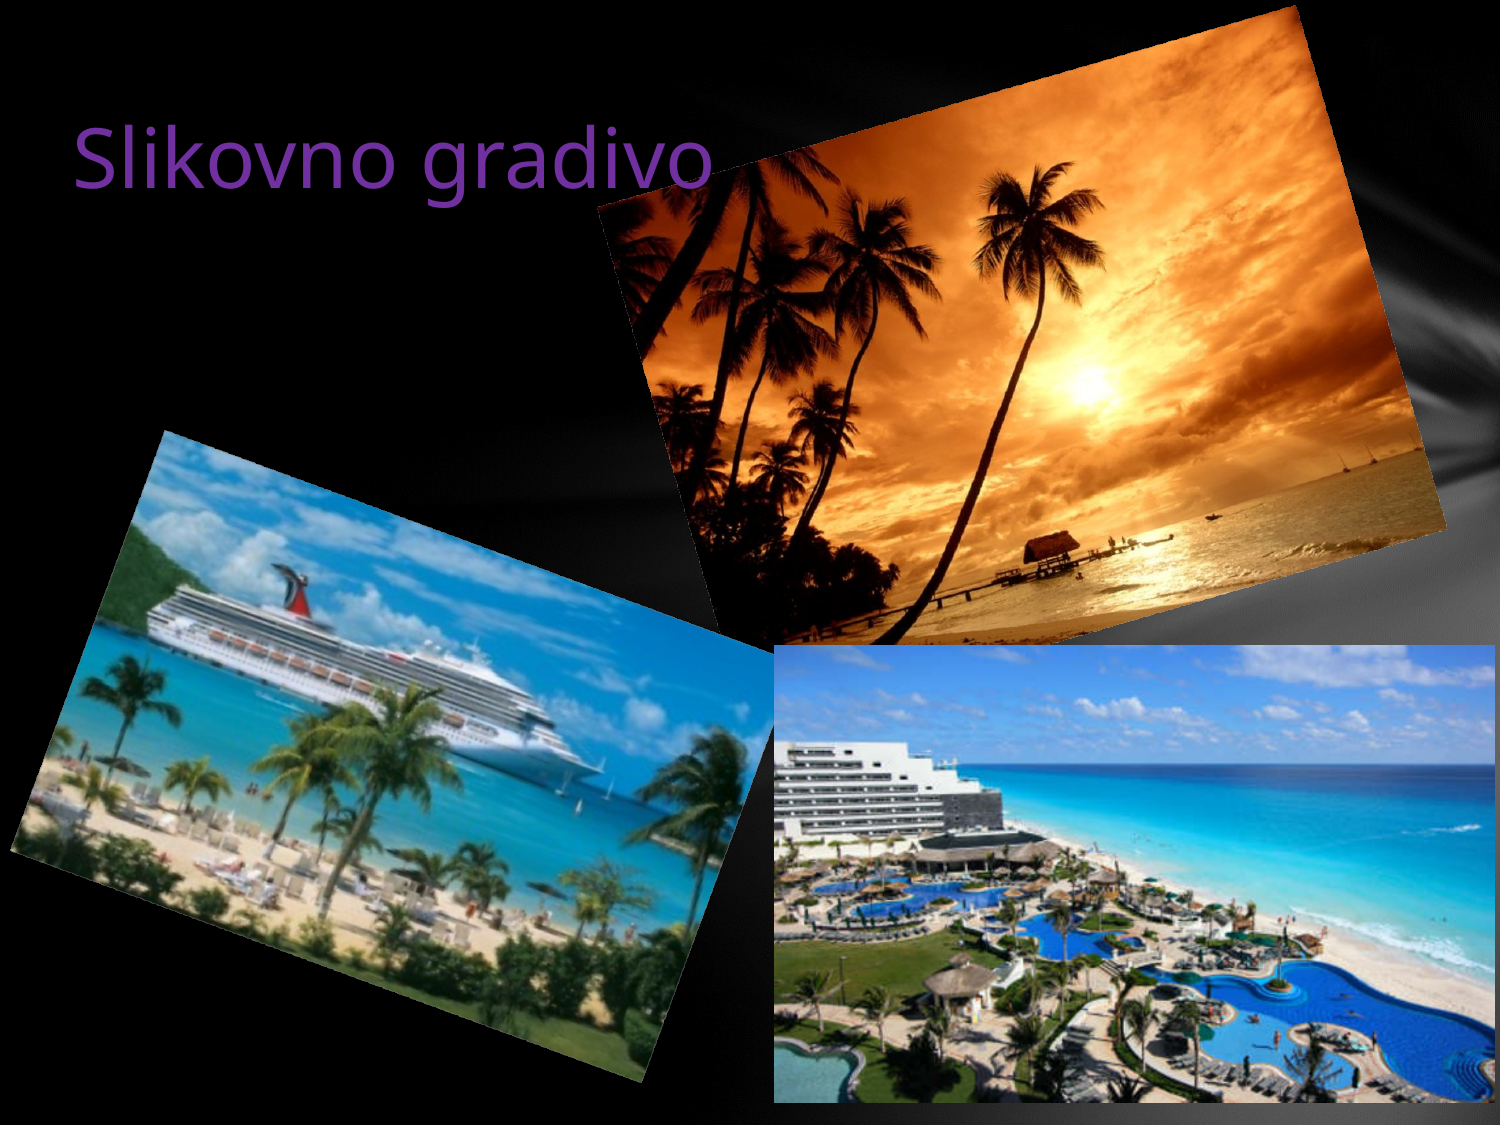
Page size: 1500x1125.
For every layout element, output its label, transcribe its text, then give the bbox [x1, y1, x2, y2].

title Slikovno gradivo [57, 37, 1318, 213]
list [657, 94, 1385, 641]
picture [0, 0, 1500, 1125]
